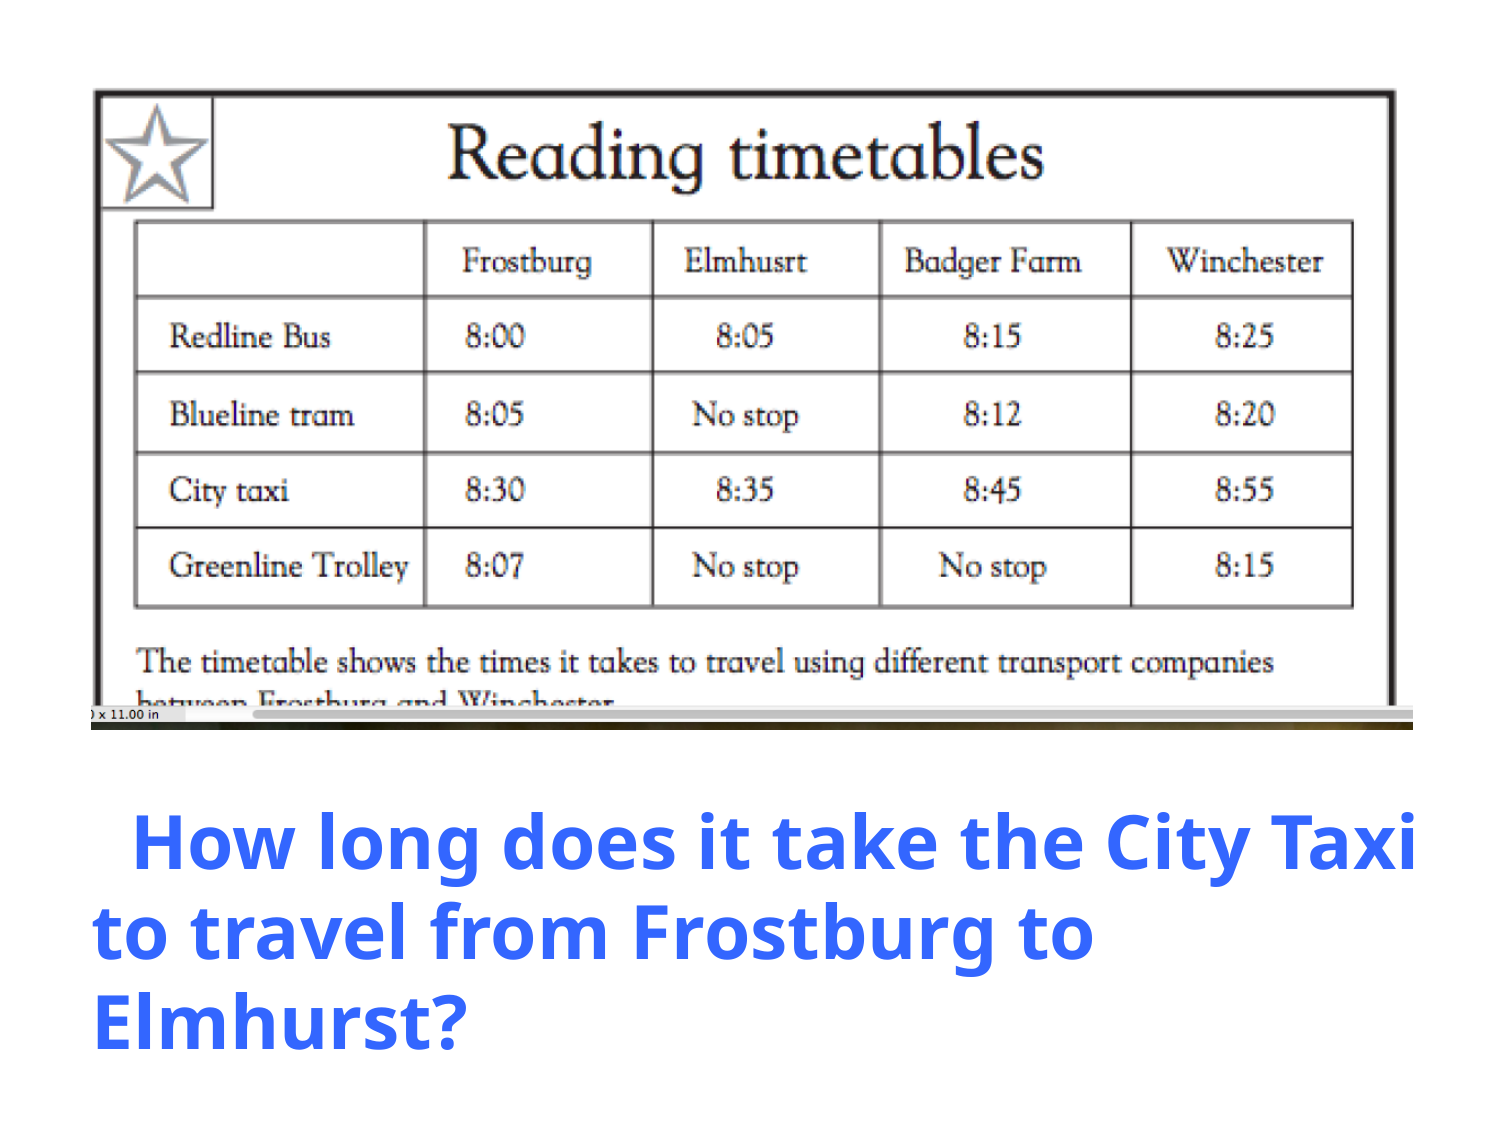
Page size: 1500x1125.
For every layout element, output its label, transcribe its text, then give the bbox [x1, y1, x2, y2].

picture [90, 87, 1414, 730]
subtitle How long does it take the City Taxi to travel from Frostburg to Elmhurst? [76, 787, 1474, 1075]
